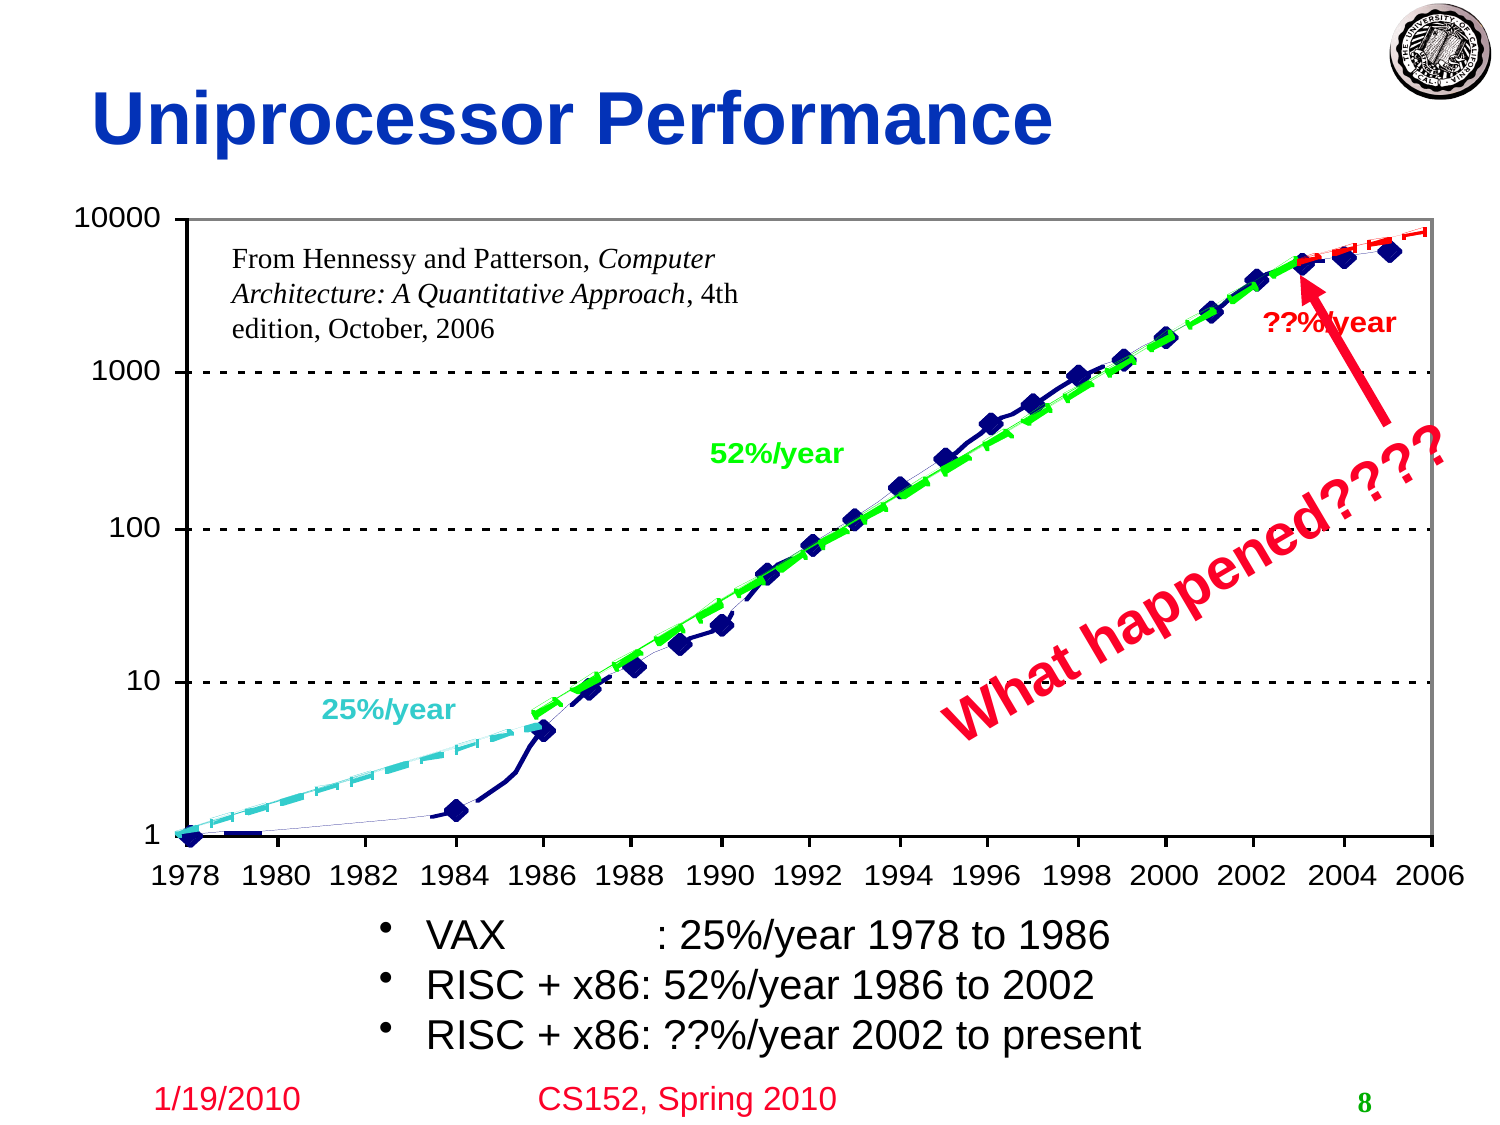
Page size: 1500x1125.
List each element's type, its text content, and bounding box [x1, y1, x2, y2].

text_box VAX : 25%/year 1978 to 1986 RISC + x86: 52%/year 1986 to 2002 RISC + x86: ??%/year 2002 to present [364, 936, 1157, 1065]
picture [1378, 0, 1500, 103]
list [0, 172, 1500, 928]
slide_number 8 [1074, 1076, 1388, 1125]
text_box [892, 274, 1500, 623]
title Uniprocessor Performance [76, 26, 1474, 171]
